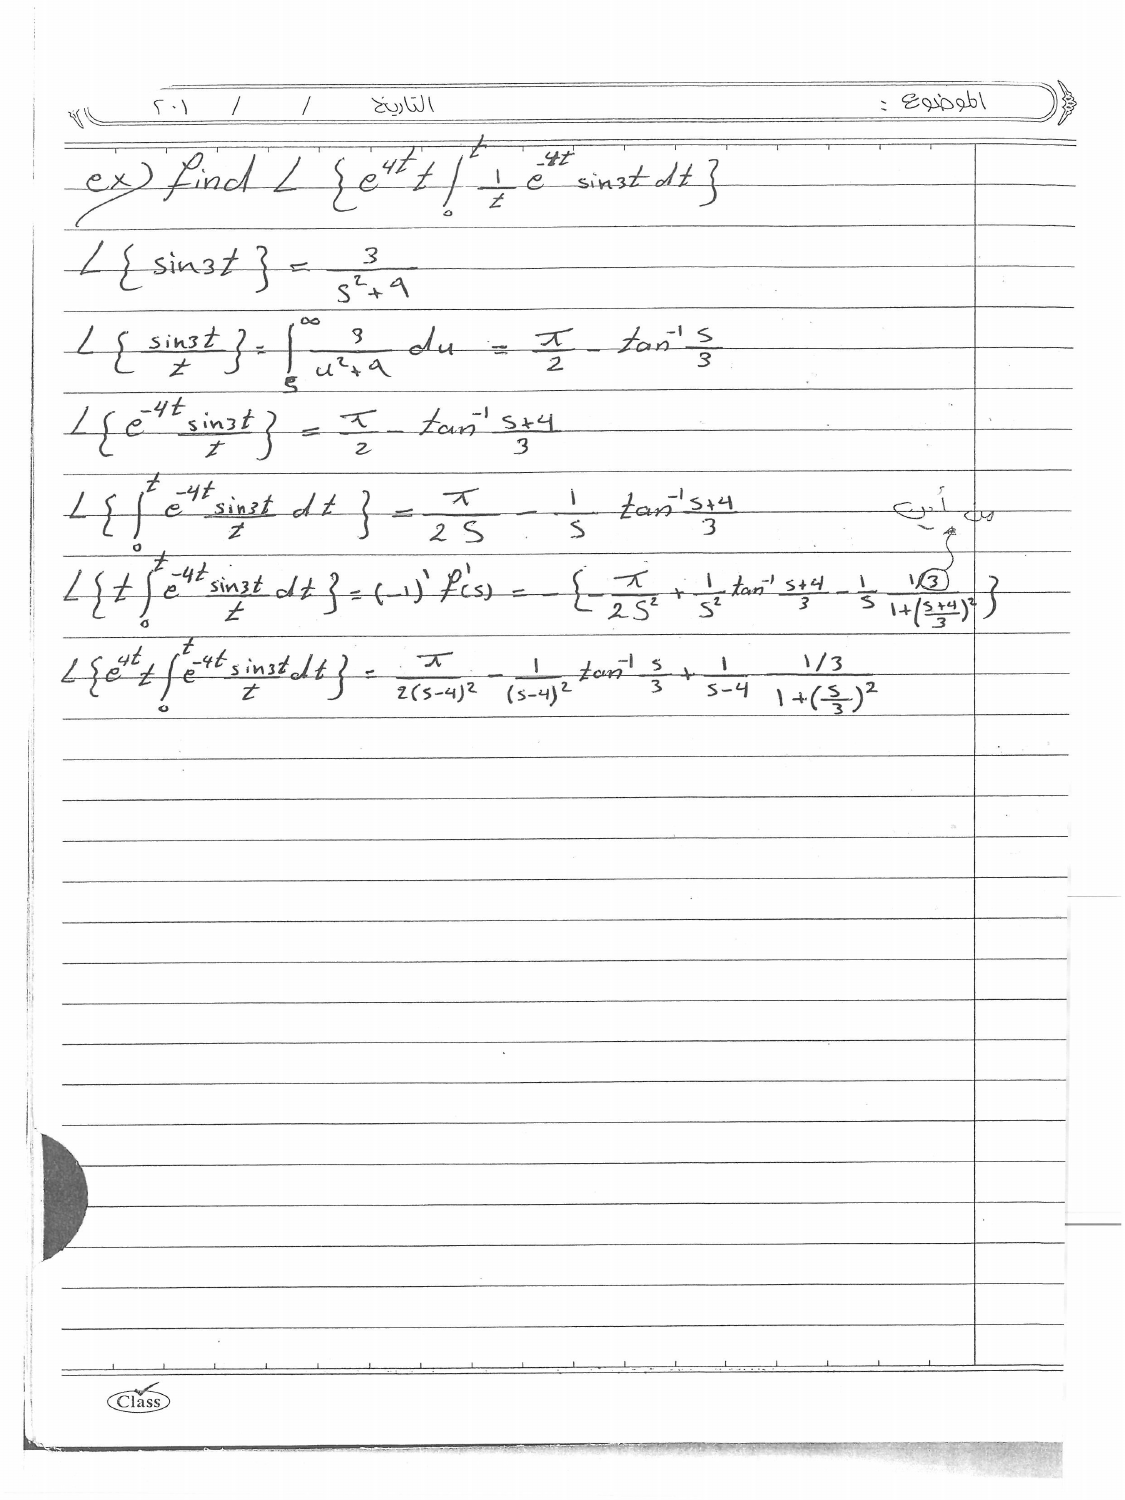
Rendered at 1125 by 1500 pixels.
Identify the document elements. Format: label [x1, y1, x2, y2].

text_box [0, 0, 1125, 1500]
